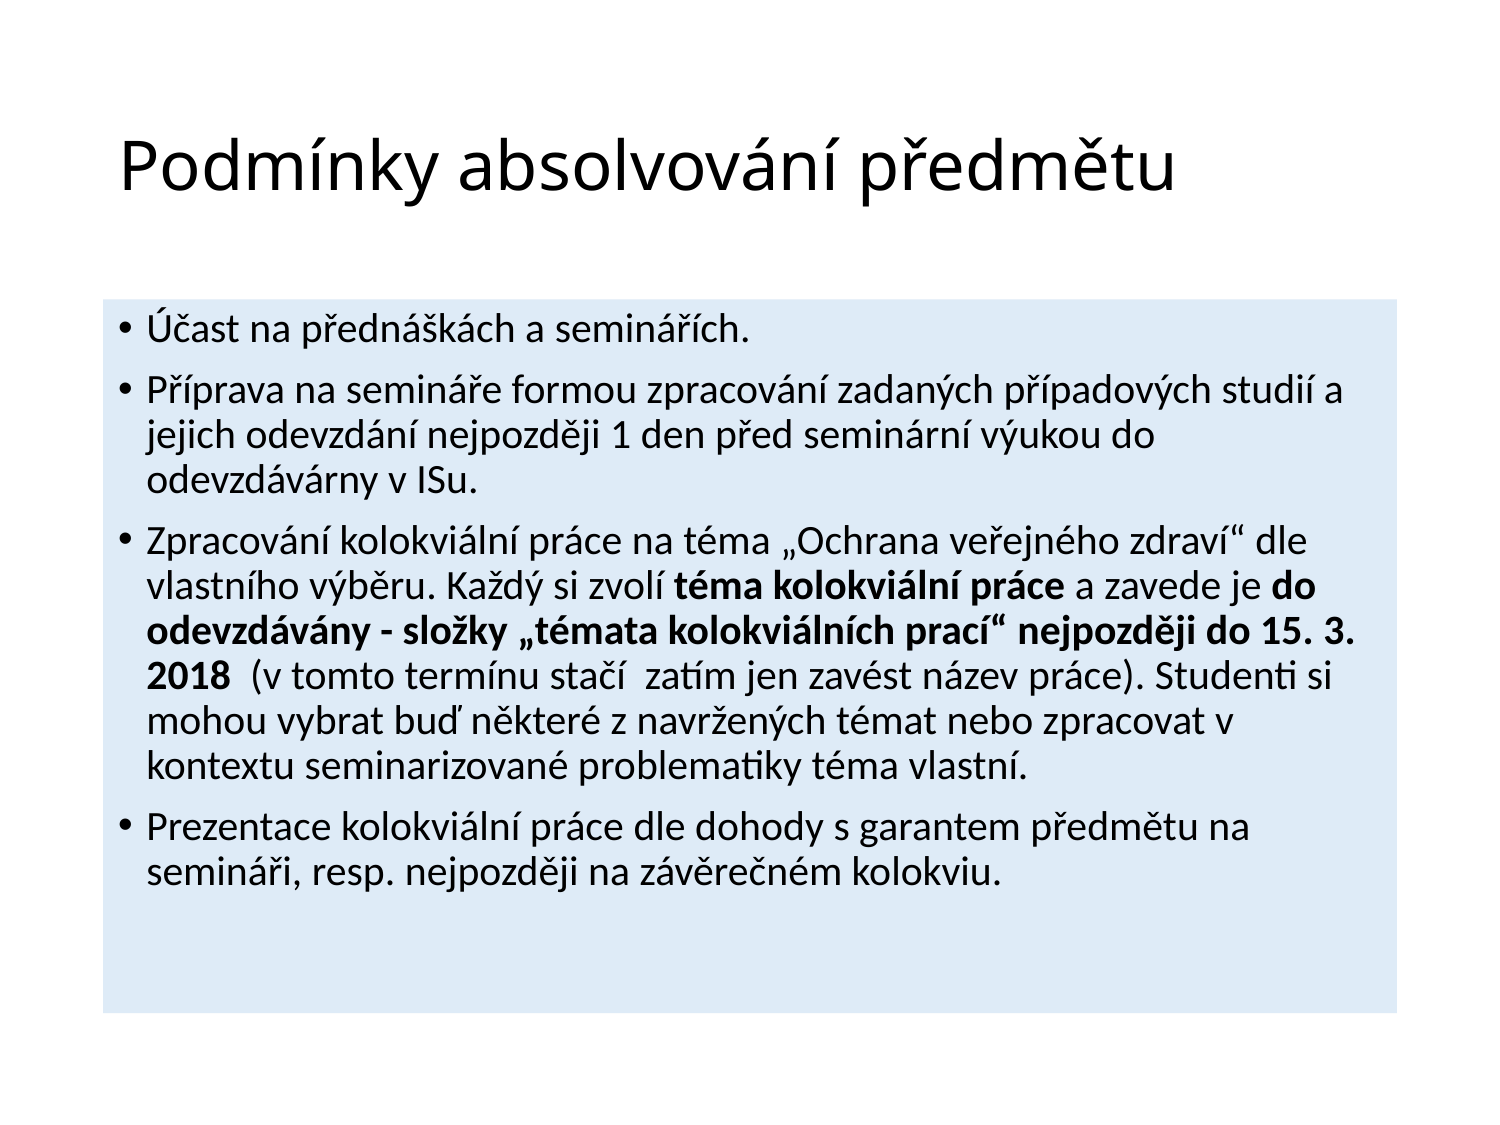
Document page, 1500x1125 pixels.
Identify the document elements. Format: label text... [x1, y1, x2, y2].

list Účast na přednáškách a seminářích. Příprava na semináře formou zpracování zadaných případových studií a jejich odevzdání nejpozději 1 den před seminární výukou do odevzdávárny v ISu. Zpracování kolokviální práce na téma „Ochrana veřejného zdraví“ dle vlastního výběru. Každý si zvolí téma kolokviální práce a zavede je do odevzdávány - složky „témata kolokviálních prací“ nejpozději do 15. 3. 2018 (v tomto termínu stačí zatím jen zavést název práce). Studenti si mohou vybrat buď některé z navržených témat nebo zpracovat v kontextu seminarizované problematiky téma vlastní. Prezentace kolokviální práce dle dohody s garantem předmětu na semináři, resp. nejpozději na závěrečném kolokviu. [103, 299, 1397, 1014]
title Podmínky absolvování předmětu [103, 59, 1397, 278]
